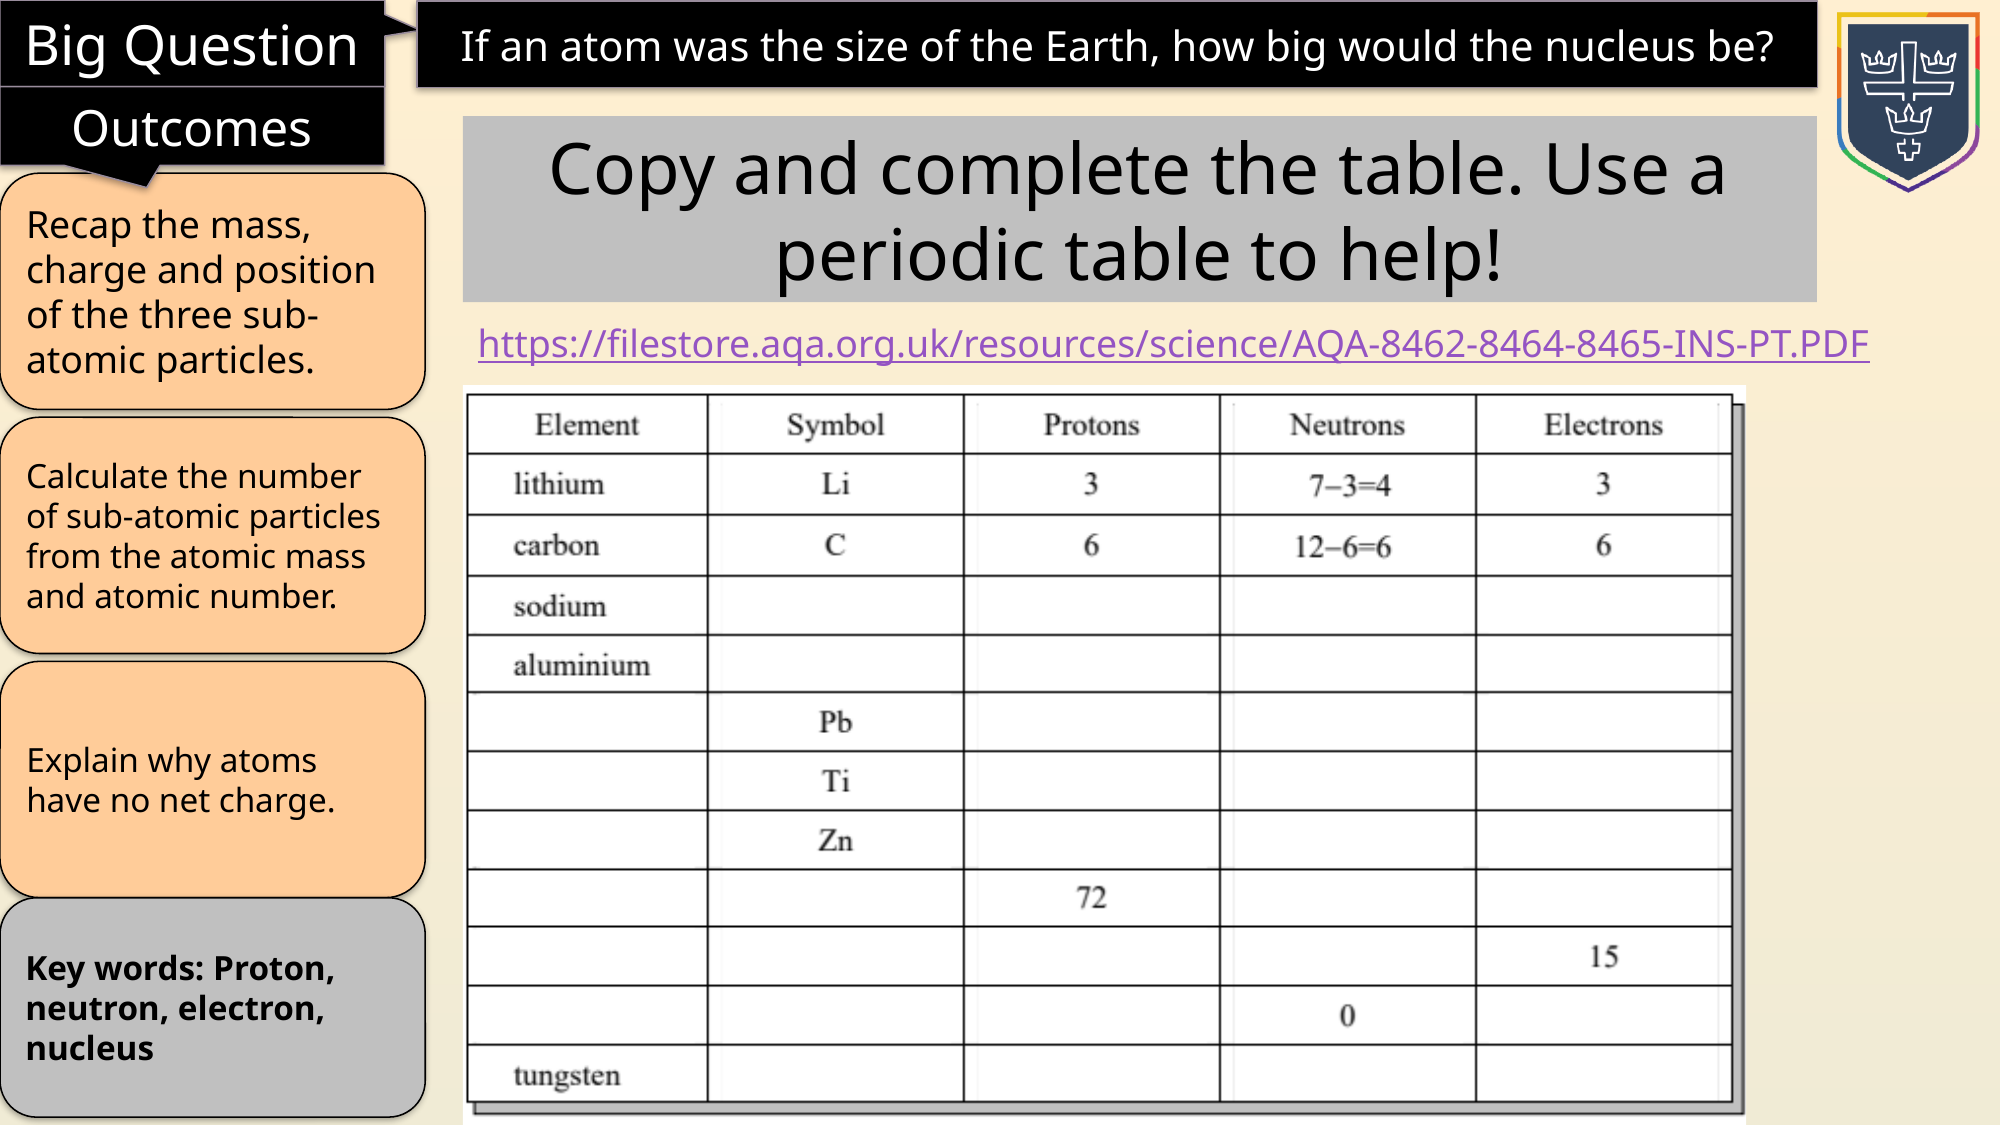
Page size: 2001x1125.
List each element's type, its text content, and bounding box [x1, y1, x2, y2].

picture [1817, 11, 2000, 194]
list Copy and complete the table. Use a periodic table to help! [462, 116, 1817, 303]
list https://filestore.aqa.org.uk/resources/science/AQA-8462-8464-8465-INS-PT.PDF [462, 312, 1978, 1053]
picture [462, 385, 1747, 1125]
